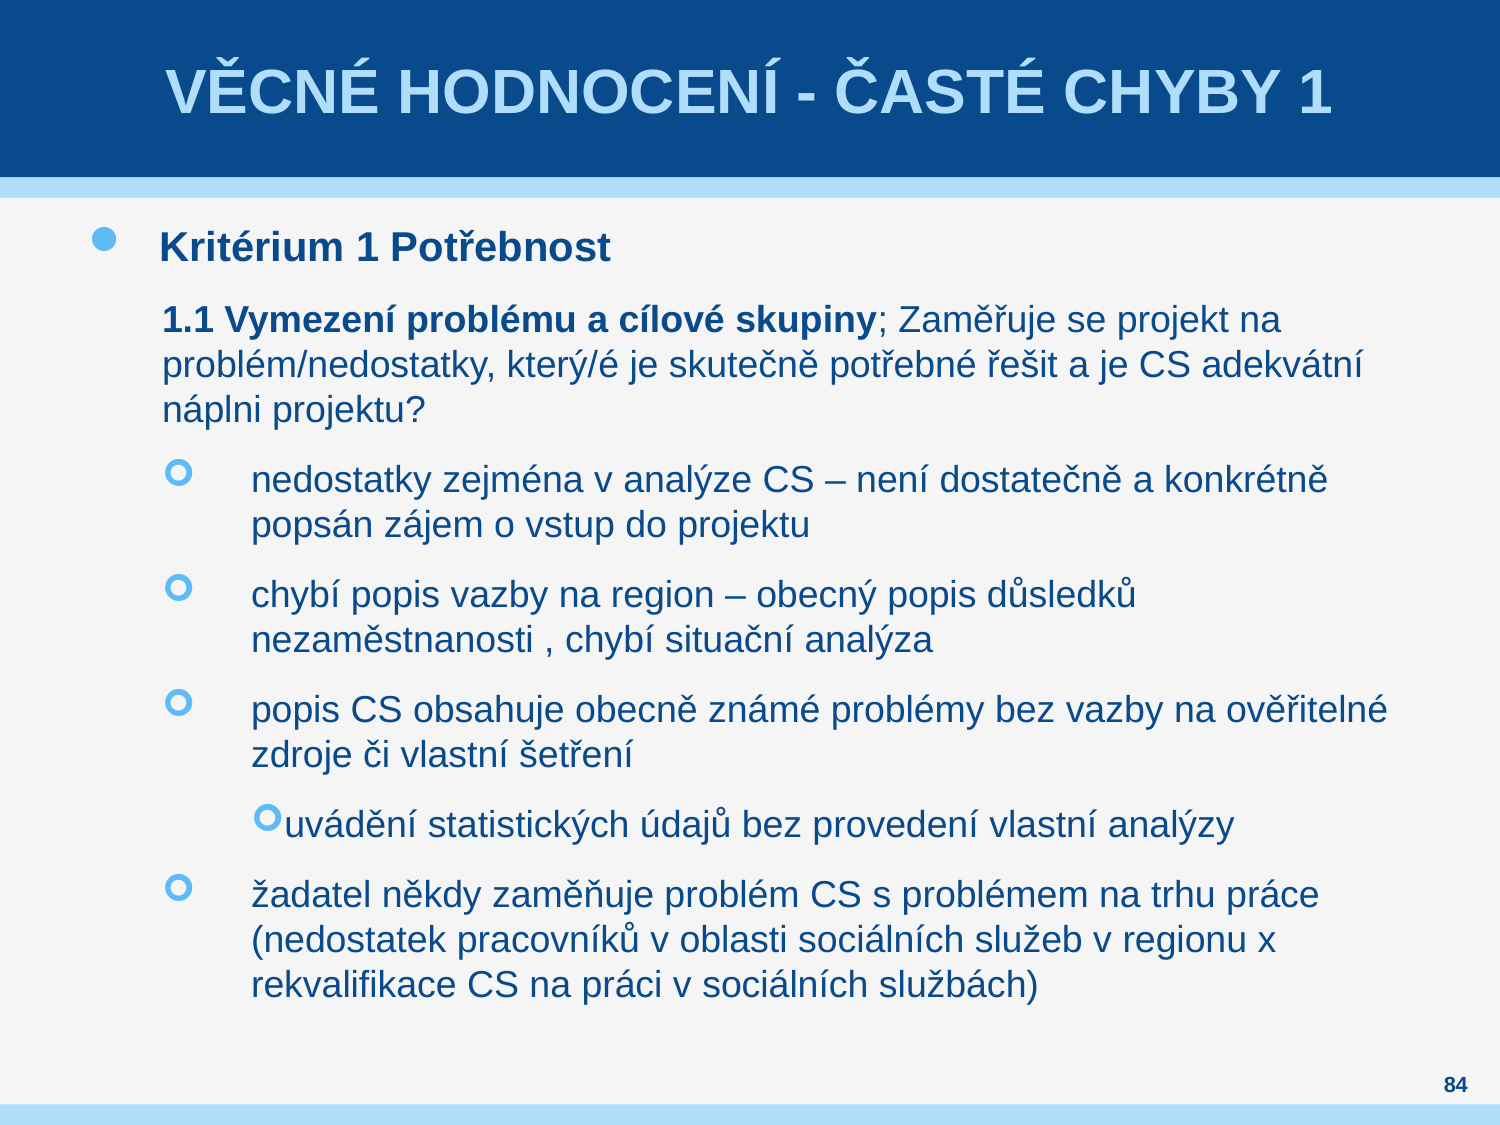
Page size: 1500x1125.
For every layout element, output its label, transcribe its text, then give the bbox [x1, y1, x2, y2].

title Věcné hodnocení - časté chyby 1 [59, 0, 1441, 178]
slide_number 84 [1417, 1068, 1495, 1099]
list Kritérium 1 Potřebnost 1.1 Vymezení problému a cílové skupiny; Zaměřuje se projekt na problém/nedostatky, který/é je skutečně potřebné řešit a je CS adekvátní náplni projektu? nedostatky zejména v analýze CS – není dostatečně a konkrétně popsán zájem o vstup do projektu chybí popis vazby na region – obecný popis důsledků nezaměstnanosti , chybí situační analýza popis CS obsahuje obecně známé problémy bez vazby na ověřitelné zdroje či vlastní šetření uvádění statistických údajů bez provedení vlastní analýzy žadatel někdy zaměňuje problém CS s problémem na trhu práce (nedostatek pracovníků v oblasti sociálních služeb v regionu x rekvalifikace CS na práci v sociálních službách) [88, 219, 1412, 1047]
